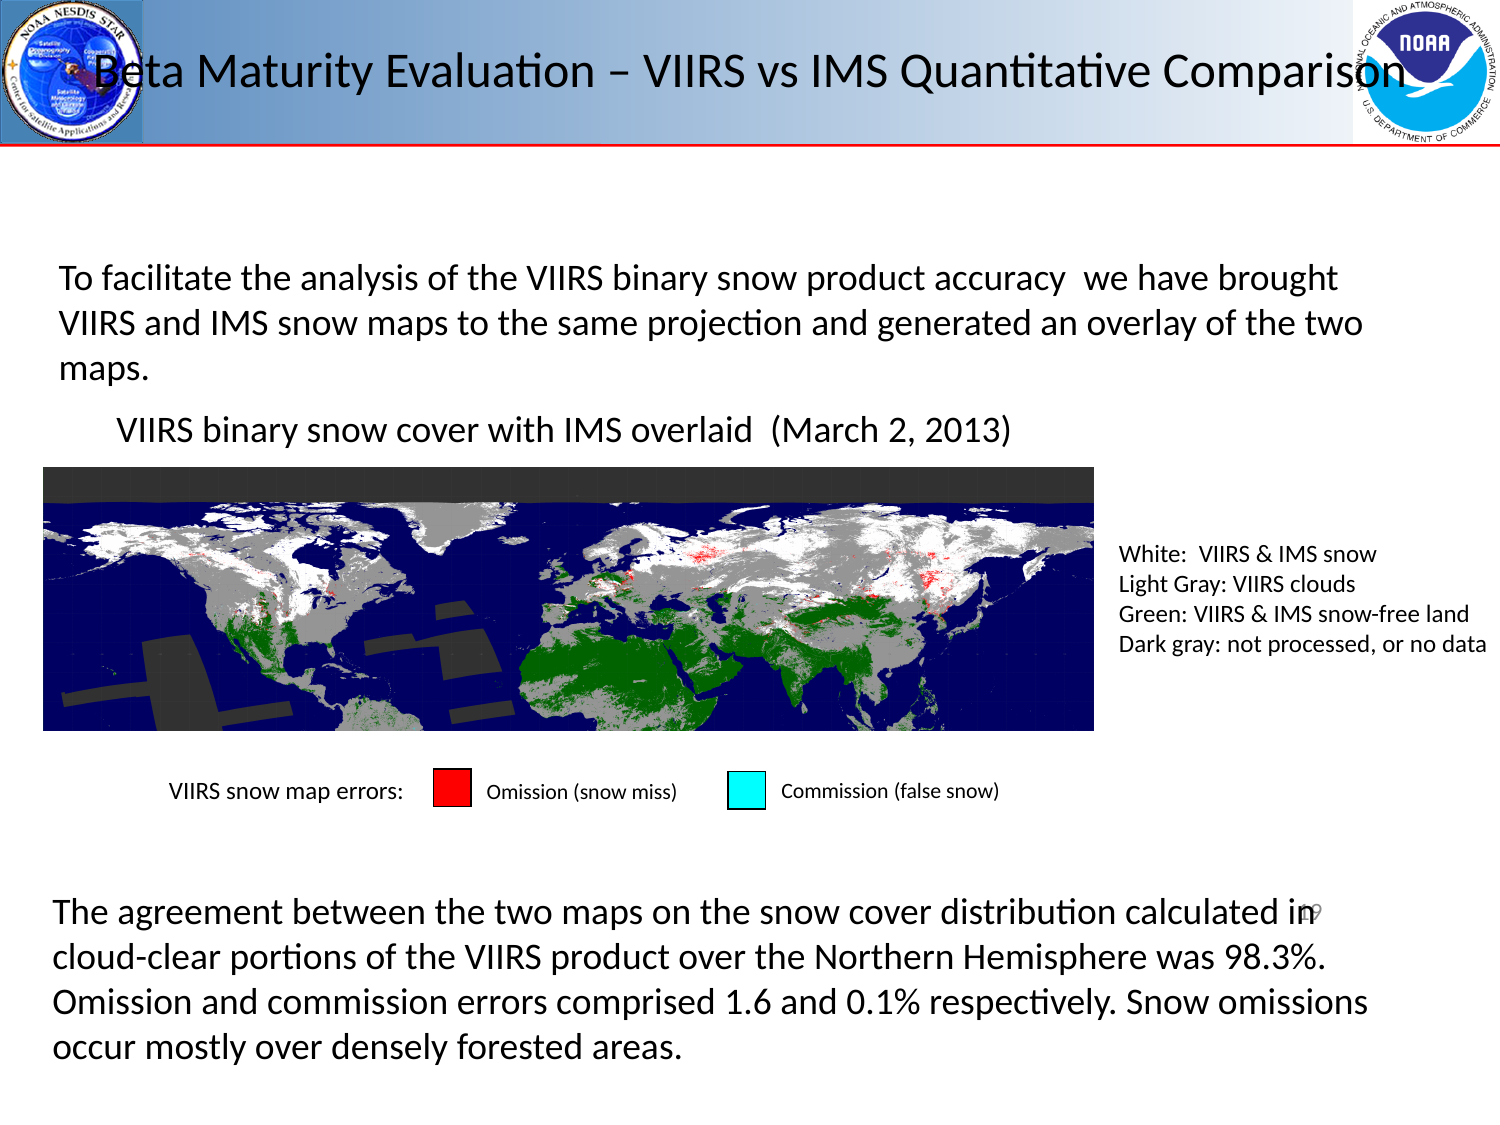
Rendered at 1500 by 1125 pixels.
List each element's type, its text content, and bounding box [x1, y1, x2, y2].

picture [43, 467, 1094, 731]
text_box The agreement between the two maps on the snow cover distribution calculated in cloud-clear portions of the VIIRS product over the Northern Hemisphere was 98.3%. Omission and commission errors comprised 1.6 and 0.1% respectively. Snow omissions occur mostly over densely forested areas. [37, 880, 1419, 1075]
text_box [727, 768, 1049, 811]
text_box White: VIIRS & IMS snow Light Gray: VIIRS clouds Green: VIIRS & IMS snow-free land Dark gray: not processed, or no data [1104, 530, 1500, 665]
picture [0, 0, 144, 144]
text_box To facilitate the analysis of the VIIRS binary snow product accuracy we have brought VIIRS and IMS snow maps to the same projection and generated an overlay of the two maps. [43, 246, 1425, 396]
text_box VIIRS binary snow cover with IMS overlaid (March 2, 2013) [75, 397, 1055, 458]
text_box VIIRS snow map errors: [154, 766, 455, 812]
title Beta Maturity Evaluation – VIIRS vs IMS Quantitative Comparison [75, 0, 1425, 135]
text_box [433, 768, 726, 812]
picture [1353, 0, 1498, 144]
